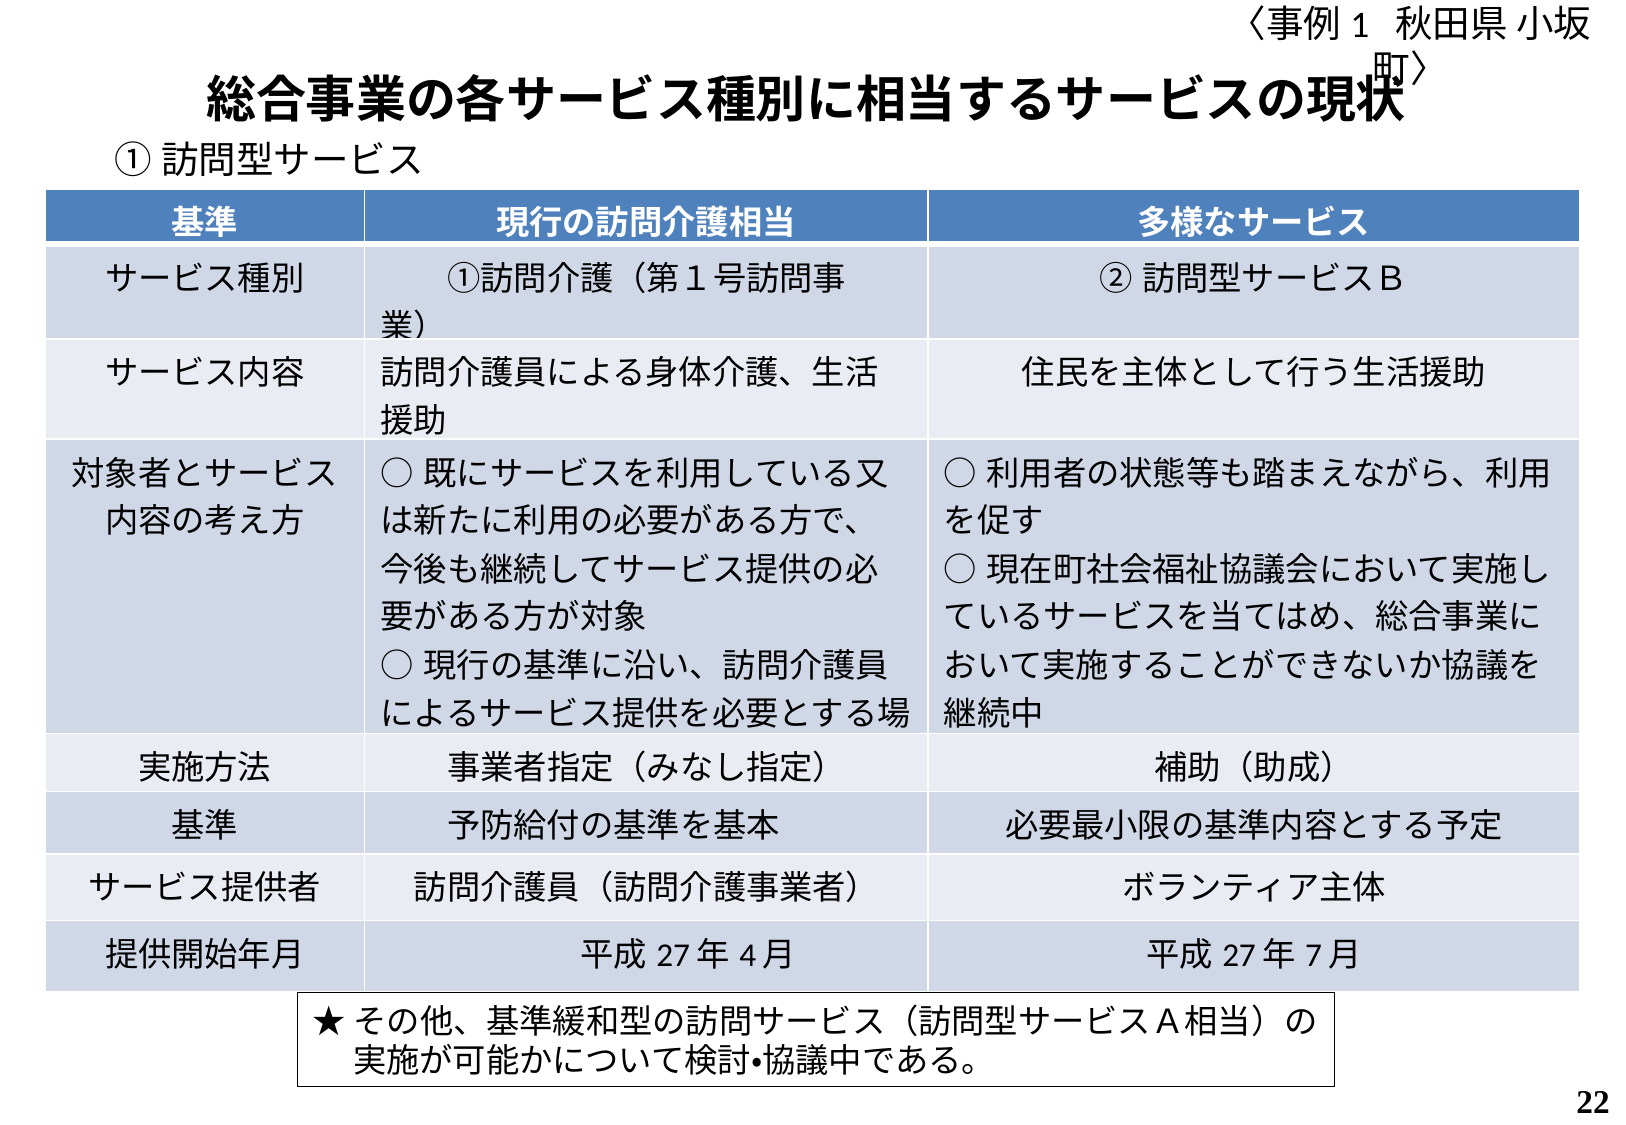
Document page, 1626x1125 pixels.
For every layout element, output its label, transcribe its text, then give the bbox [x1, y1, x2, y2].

table_cell 訪問介護員による身体介護、生活援助 [365, 340, 927, 438]
text_box 〈事例1 秋田県 小坂町〉 [1193, 0, 1625, 92]
table_cell サービス提供者 [46, 855, 364, 920]
table_cell 平成27年4月 [365, 921, 927, 991]
table_cell 提供開始年月 [46, 921, 364, 991]
table_cell 対象者とサービス内容の考え方 [46, 440, 364, 733]
table_cell サービス内容 [46, 340, 364, 438]
table_cell 予防給付の基準を基本 [365, 792, 927, 853]
table_cell ○既にサービスを利用している又は新たに利用の必要がある方で、今後も継続してサービス提供の必要がある方が対象 ○現行の基準に沿い、訪問介護員によるサービス提供を必要とする場合 [365, 440, 927, 733]
table_cell 必要最小限の基準内容とする予定 [929, 792, 1579, 853]
text_box ①訪問型サービス [99, 128, 1329, 188]
table_cell 住民を主体として行う生活援助 [929, 340, 1579, 438]
table_cell ボランティア主体 [929, 855, 1579, 920]
table_cell ②訪問型サービスＢ [929, 247, 1579, 338]
table_cell 実施方法 [46, 734, 364, 791]
table_cell 事業者指定（みなし指定） [365, 734, 927, 791]
table_header 多様なサービス [929, 190, 1579, 241]
table_cell ①訪問介護（第１号訪問事業） [365, 247, 927, 338]
title 総合事業の各サービス種別に相当するサービスの現状 [31, 45, 1581, 149]
text_box ★その他、基準緩和型の訪問サービス（訪問型サービスＡ相当）の 実施が可能かについて検討・協議中である。 [297, 992, 1335, 1087]
table_cell 平成27年7月 [929, 921, 1579, 991]
table_header 基準 [46, 190, 364, 241]
table_cell 基準 [46, 792, 364, 853]
slide_number 21 [1543, 1079, 1625, 1122]
table_cell 訪問介護員（訪問介護事業者） [365, 855, 927, 920]
table_cell 補助（助成） [929, 734, 1579, 791]
table_header 現行の訪問介護相当 [365, 190, 927, 241]
table_cell ○利用者の状態等も踏まえながら、利用を促す ○現在町社会福祉協議会において実施しているサービスを当てはめ、総合事業において実施することができないか協議を継続中 [929, 440, 1579, 733]
table_cell サービス種別 [46, 247, 364, 338]
